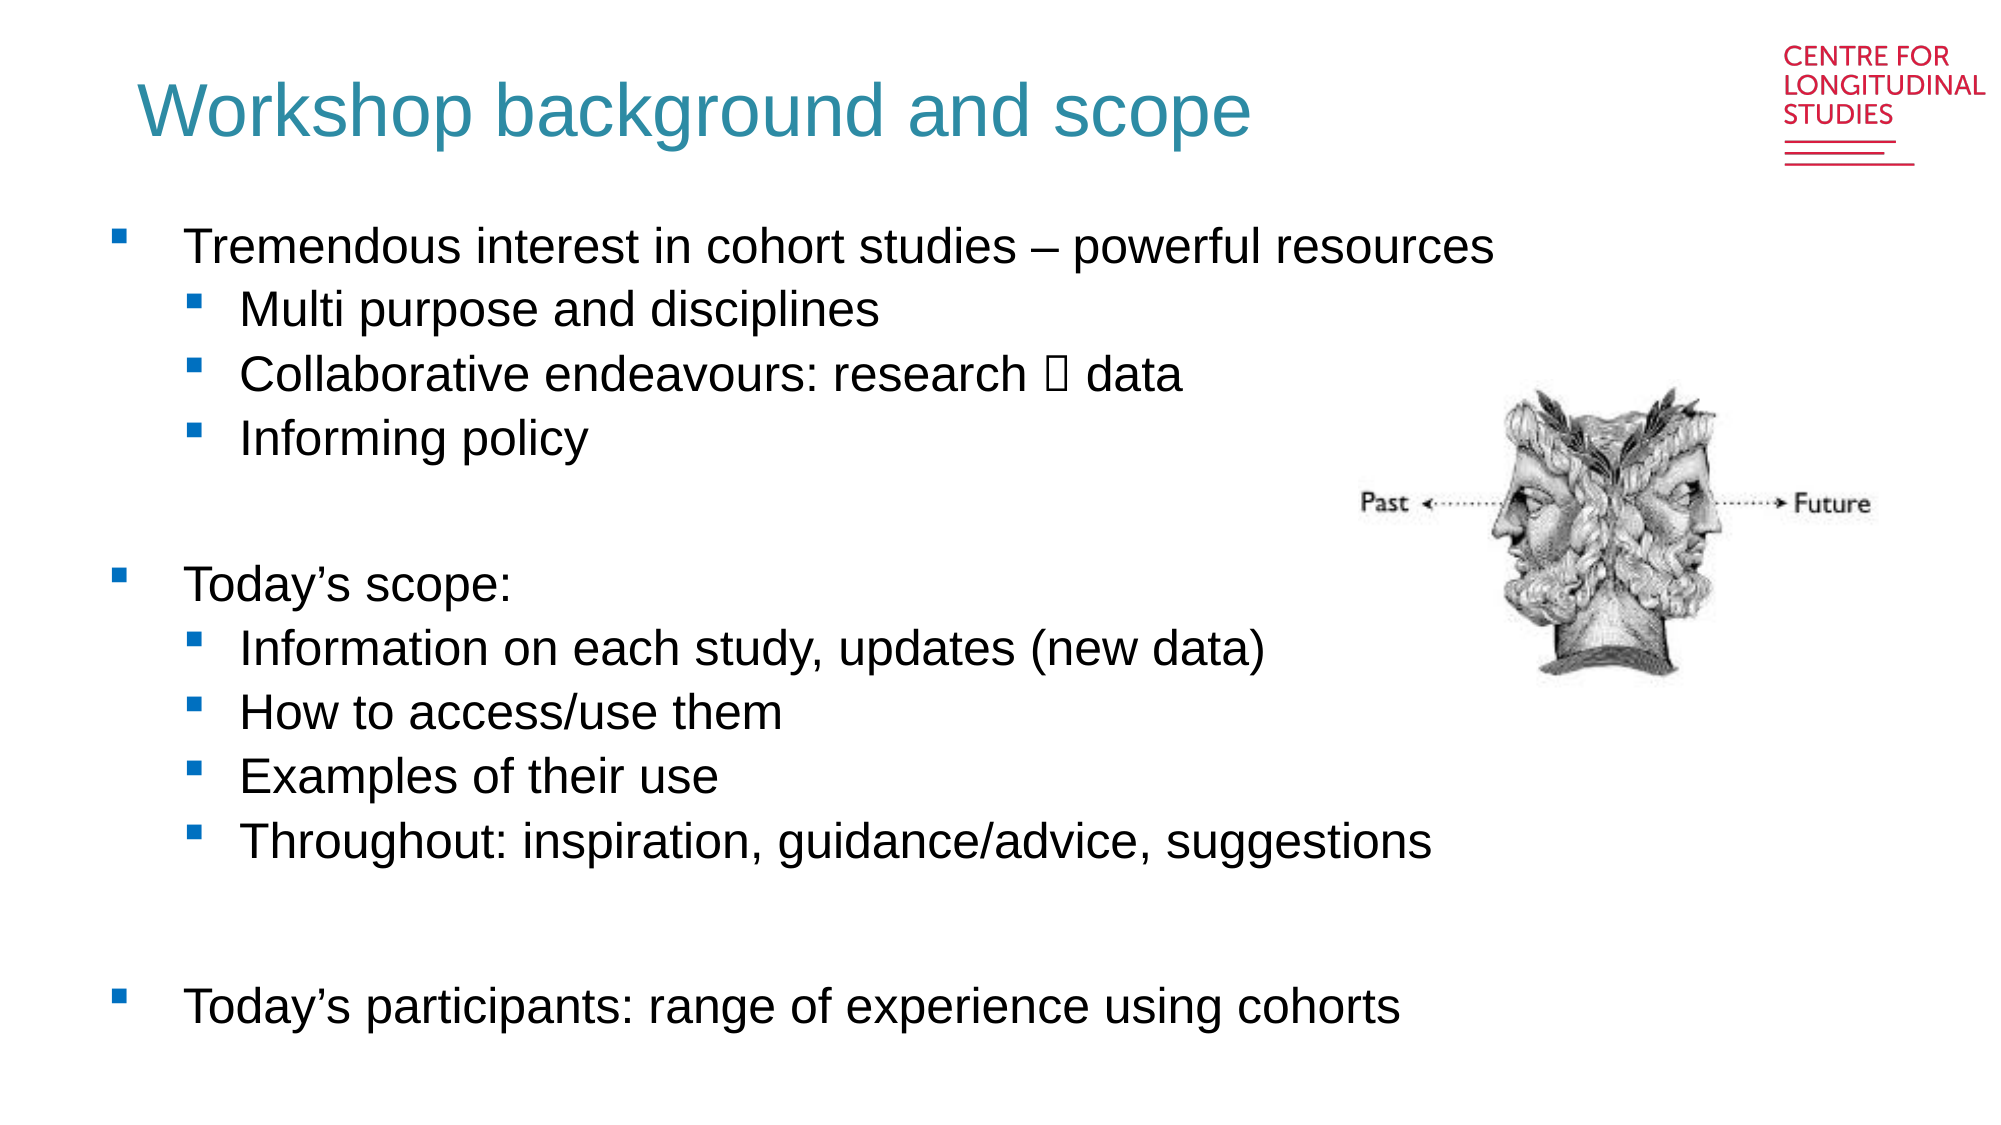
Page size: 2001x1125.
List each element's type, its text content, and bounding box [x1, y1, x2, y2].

picture [1358, 379, 1881, 694]
title Workshop background and scope [137, 58, 1863, 166]
list Tremendous interest in cohort studies – powerful resources Multi purpose and disciplines Collaborative endeavours: research  data Informing policy Today’s scope: Information on each study, updates (new data) How to access/use them Examples of their use Throughout: inspiration, guidance/advice, suggestions Today’s participants: range of experience using cohorts [107, 213, 1971, 1091]
